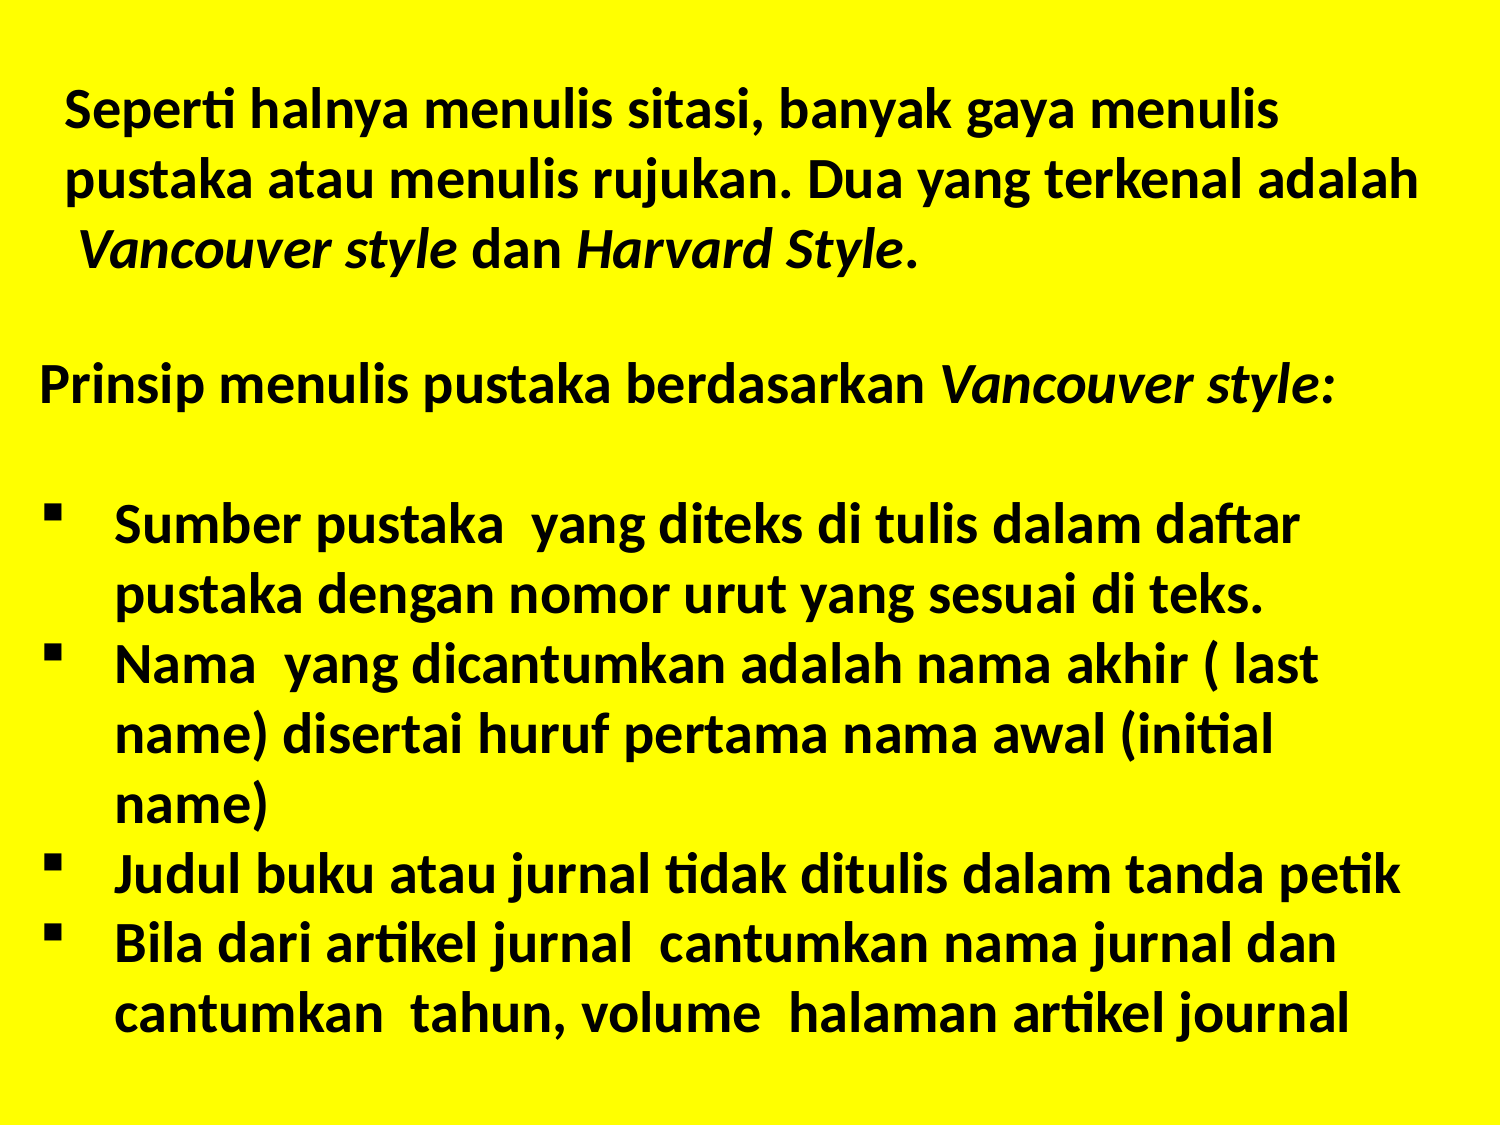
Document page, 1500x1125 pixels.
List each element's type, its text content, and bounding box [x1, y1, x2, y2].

text_box Prinsip menulis pustaka berdasarkan Vancouver style: Sumber pustaka yang diteks di tulis dalam daftar pustaka dengan nomor urut yang sesuai di teks. Nama yang dicantumkan adalah nama akhir ( last name) disertai huruf pertama nama awal (initial name) Judul buku atau jurnal tidak ditulis dalam tanda petik Bila dari artikel jurnal cantumkan nama jurnal dan cantumkan tahun, volume halaman artikel journal [24, 337, 1438, 1097]
text_box Seperti halnya menulis sitasi, banyak gaya menulis pustaka atau menulis rujukan. Dua yang terkenal adalah Vancouver style dan Harvard Style. [50, 62, 1438, 288]
